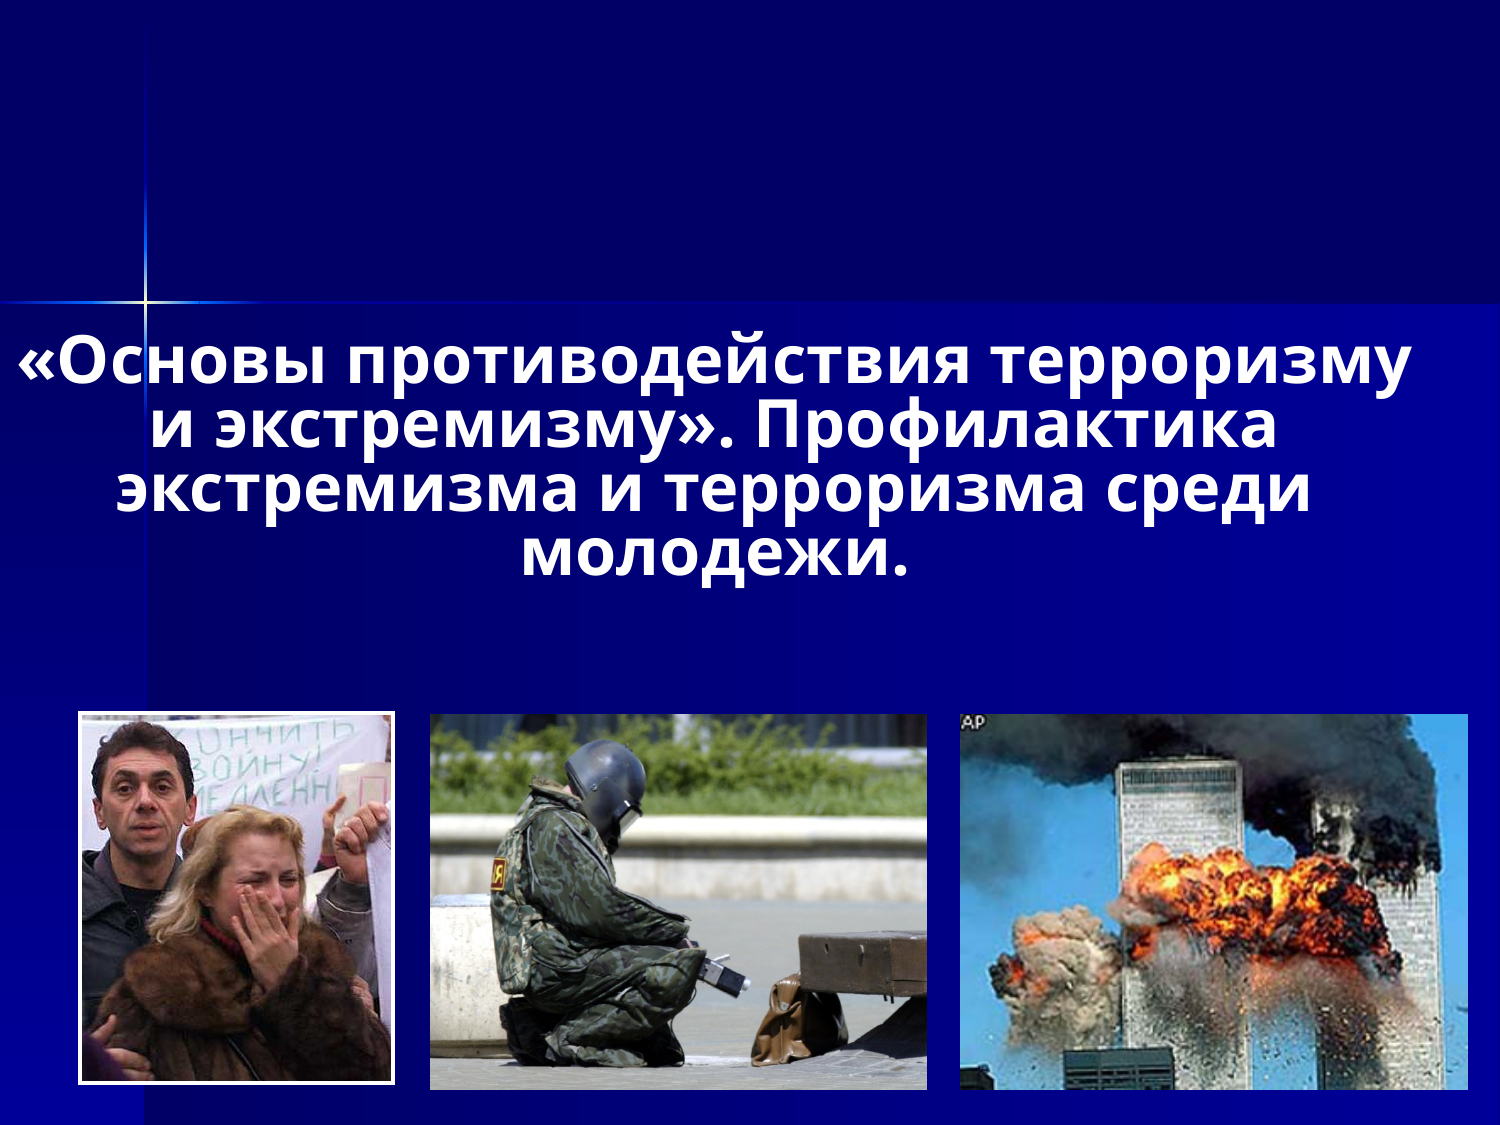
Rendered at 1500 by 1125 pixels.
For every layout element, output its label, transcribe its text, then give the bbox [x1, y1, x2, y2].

picture [960, 714, 1468, 1091]
text_box «Основы противодействия терроризму и экстремизму». Профилактика экстремизма и терроризма среди молодежи. [0, 35, 1430, 1035]
picture [430, 714, 927, 1091]
picture [81, 714, 392, 1082]
